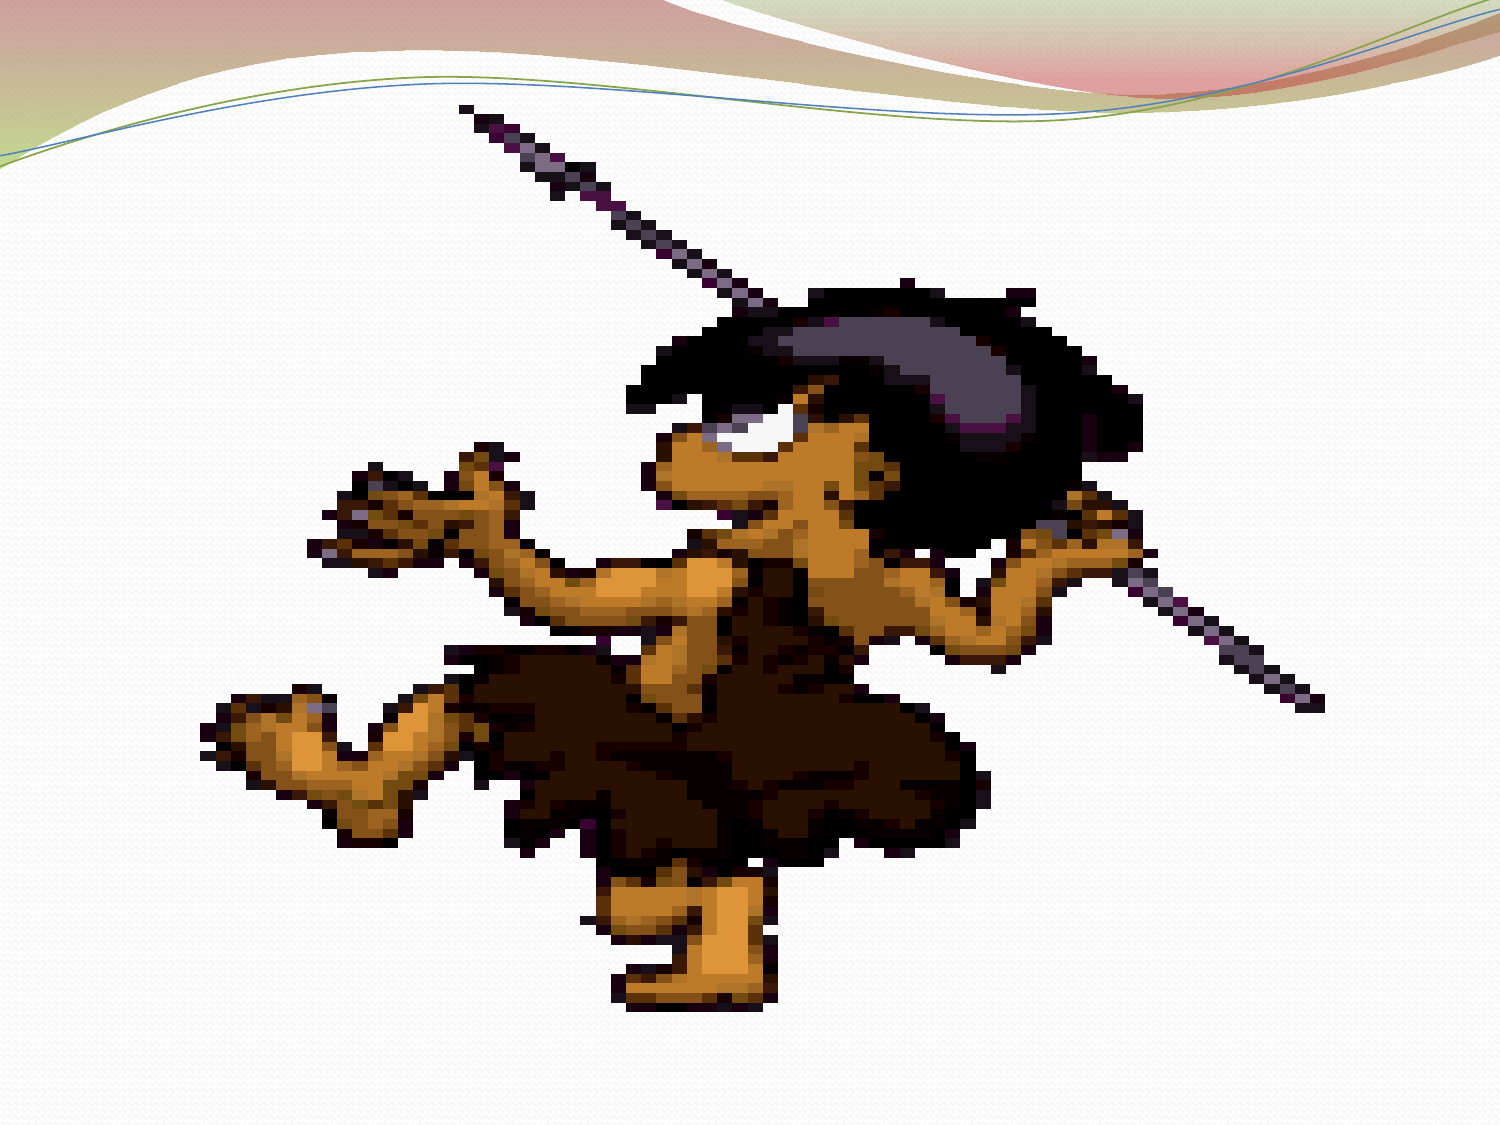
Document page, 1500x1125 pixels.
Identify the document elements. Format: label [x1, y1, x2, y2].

picture [140, 105, 1356, 1032]
